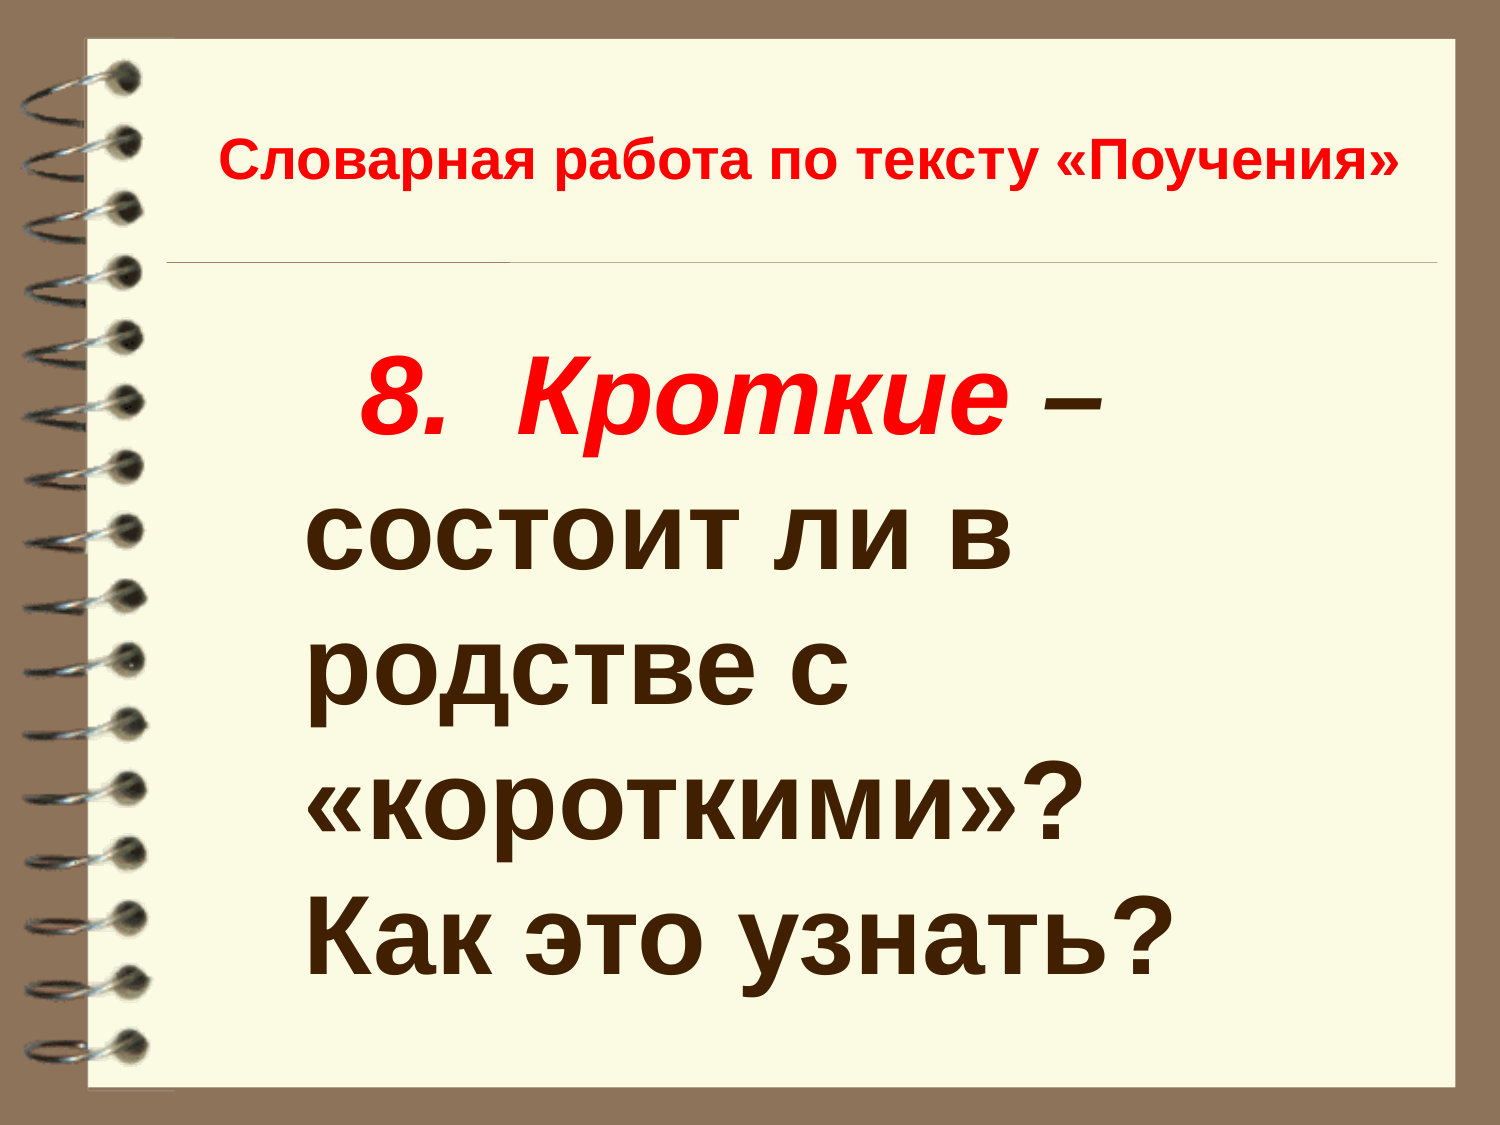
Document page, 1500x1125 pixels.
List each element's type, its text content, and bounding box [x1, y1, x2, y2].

text_box 8. Кроткие – состоит ли в родстве с «короткими»? Как это узнать? [289, 314, 1306, 1005]
picture [0, 0, 175, 1125]
text_box Словарная работа по тексту «Поучения» [147, 113, 1424, 199]
